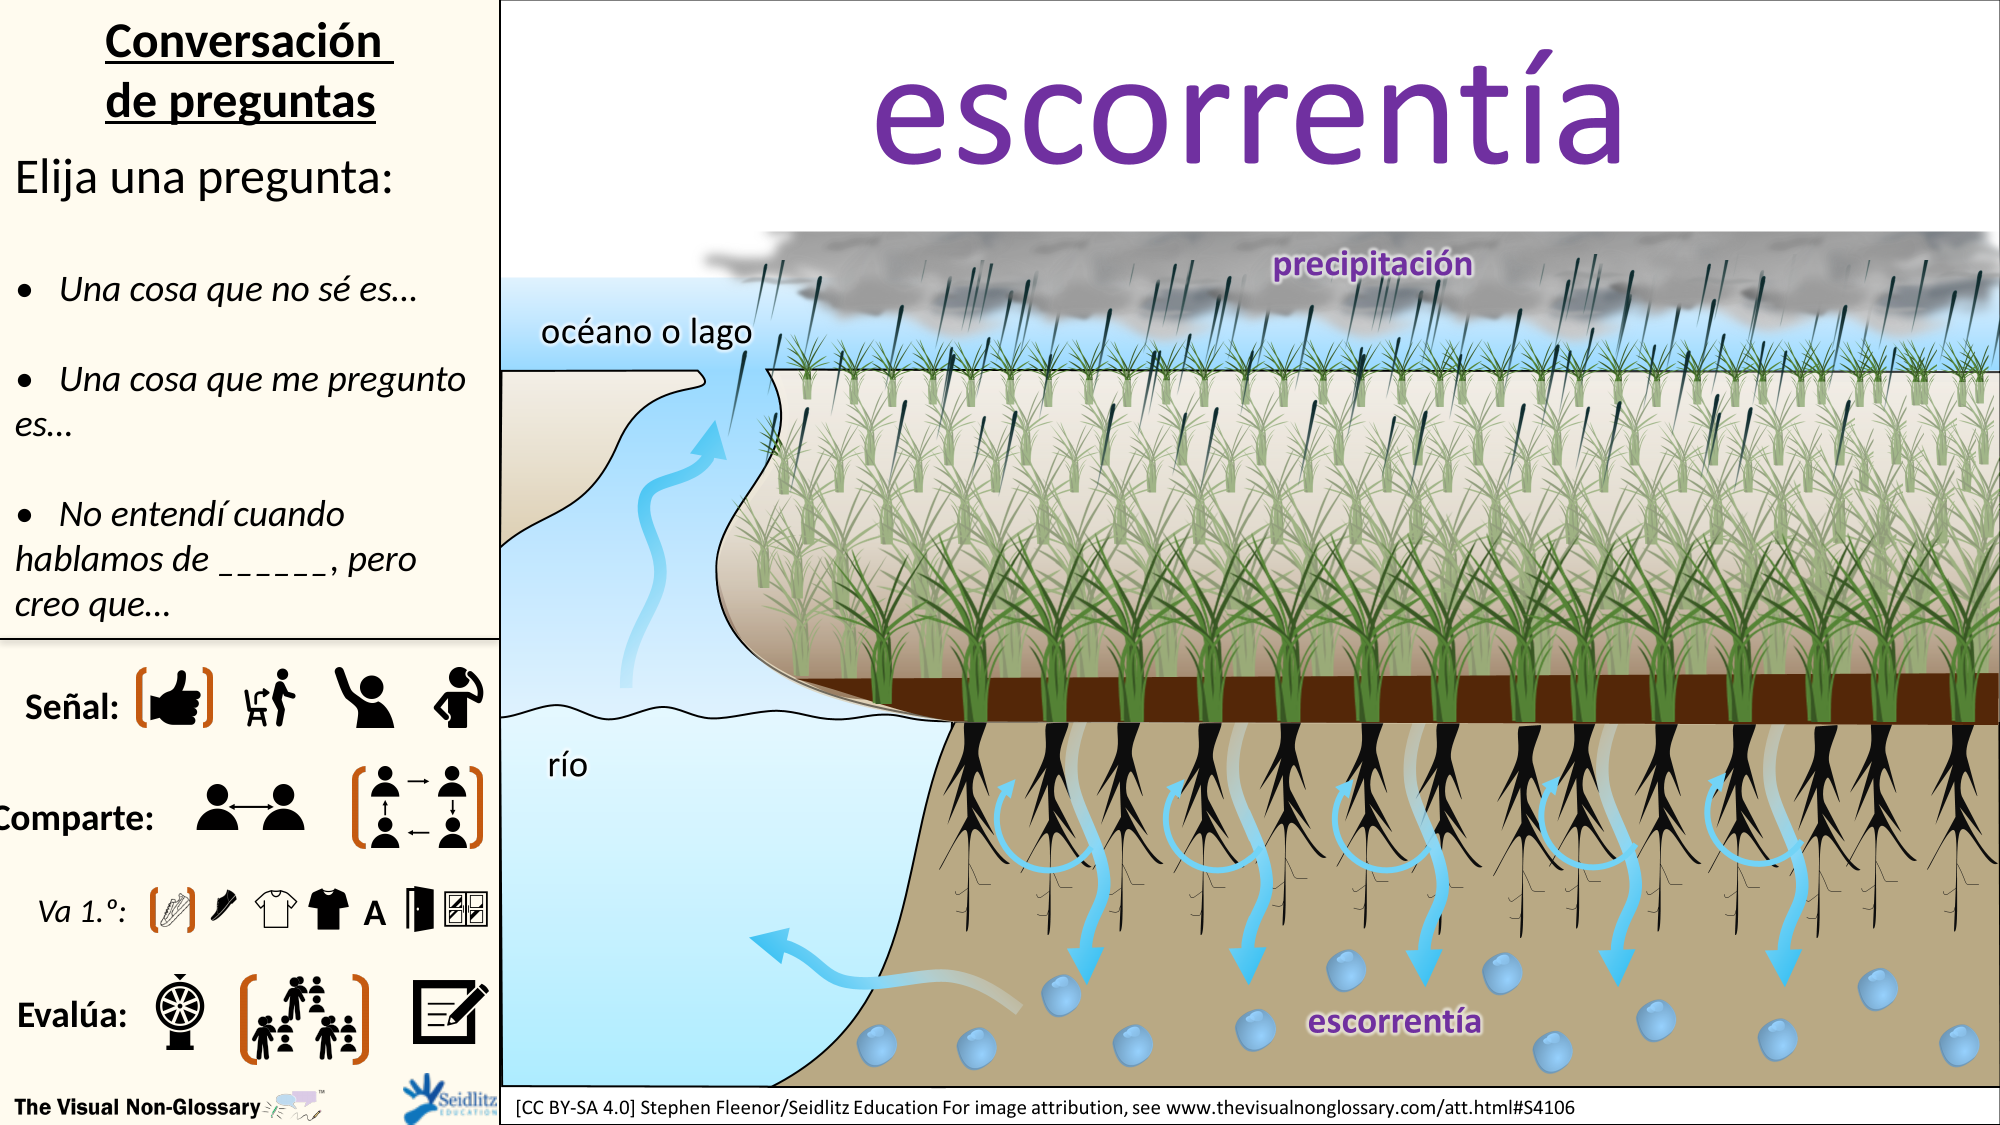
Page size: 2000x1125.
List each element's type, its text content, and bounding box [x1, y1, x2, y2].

text_box Elija una pregunta: [0, 135, 494, 211]
picture [239, 667, 301, 728]
picture [397, 886, 490, 932]
text_box • Una cosa que no sé es… • Una cosa que me pregunto es… • No entendí cuando hablamos de ______, pero creo que… [0, 211, 494, 632]
text_box A [348, 880, 402, 941]
picture [403, 1073, 497, 1125]
picture [334, 667, 395, 728]
picture [136, 667, 214, 728]
picture [202, 886, 241, 925]
picture [142, 974, 218, 1051]
text_box Evalúa: [2, 982, 137, 1043]
picture [428, 667, 490, 728]
text_box Señal: [10, 674, 135, 735]
picture [499, 0, 2000, 1125]
picture [0, 1084, 328, 1125]
picture [352, 766, 484, 850]
picture [305, 886, 352, 932]
picture [149, 886, 196, 934]
picture [194, 784, 307, 830]
picture [253, 886, 299, 932]
text_box Comparte: [0, 785, 170, 846]
text_box Va 1.º: [22, 881, 143, 937]
text_box Conversación de preguntas [90, 0, 409, 135]
picture [413, 974, 490, 1051]
picture [239, 974, 370, 1066]
